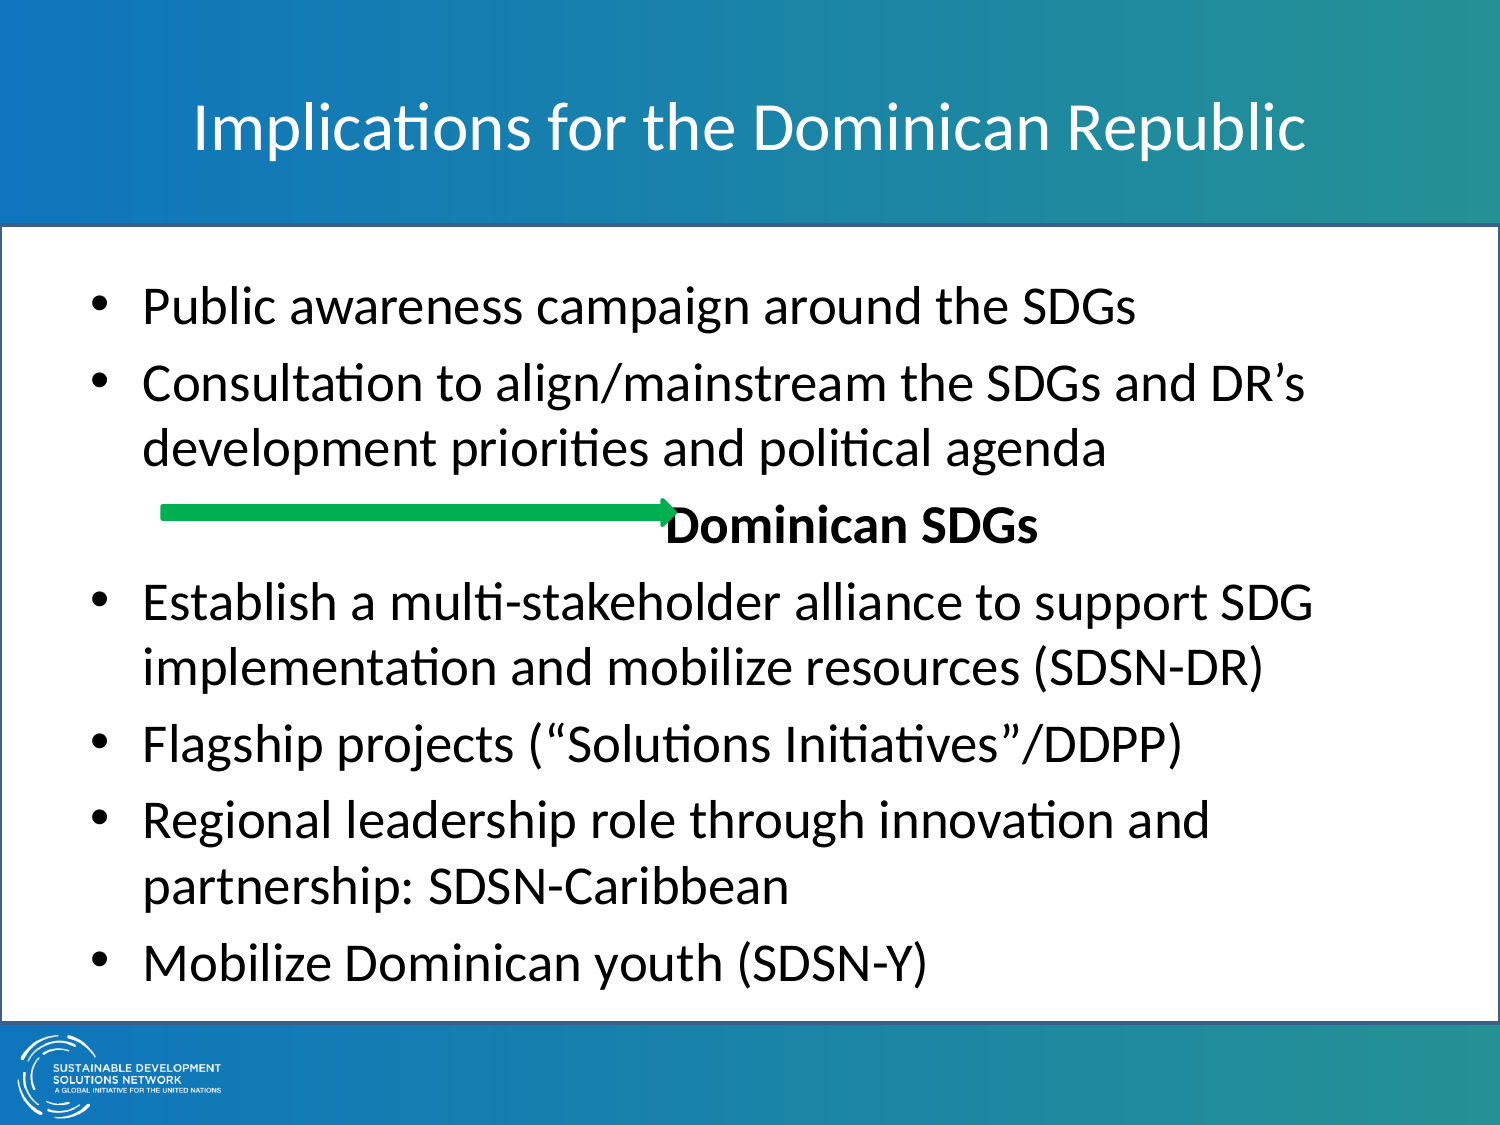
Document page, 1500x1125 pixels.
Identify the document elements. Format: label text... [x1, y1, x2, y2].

text_box [160, 498, 678, 527]
picture [11, 1032, 227, 1121]
title Implications for the Dominican Republic [75, 45, 1425, 200]
list Public awareness campaign around the SDGs Consultation to align/mainstream the SDGs and DR’s development priorities and political agenda Dominican SDGs Establish a multi-stakeholder alliance to support SDG implementation and mobilize resources (SDSN-DR) Flagship projects (“Solutions Initiatives”/DDPP) Regional leadership role through innovation and partnership: SDSN-Caribbean Mobilize Dominican youth (SDSN-Y) [75, 262, 1463, 1005]
